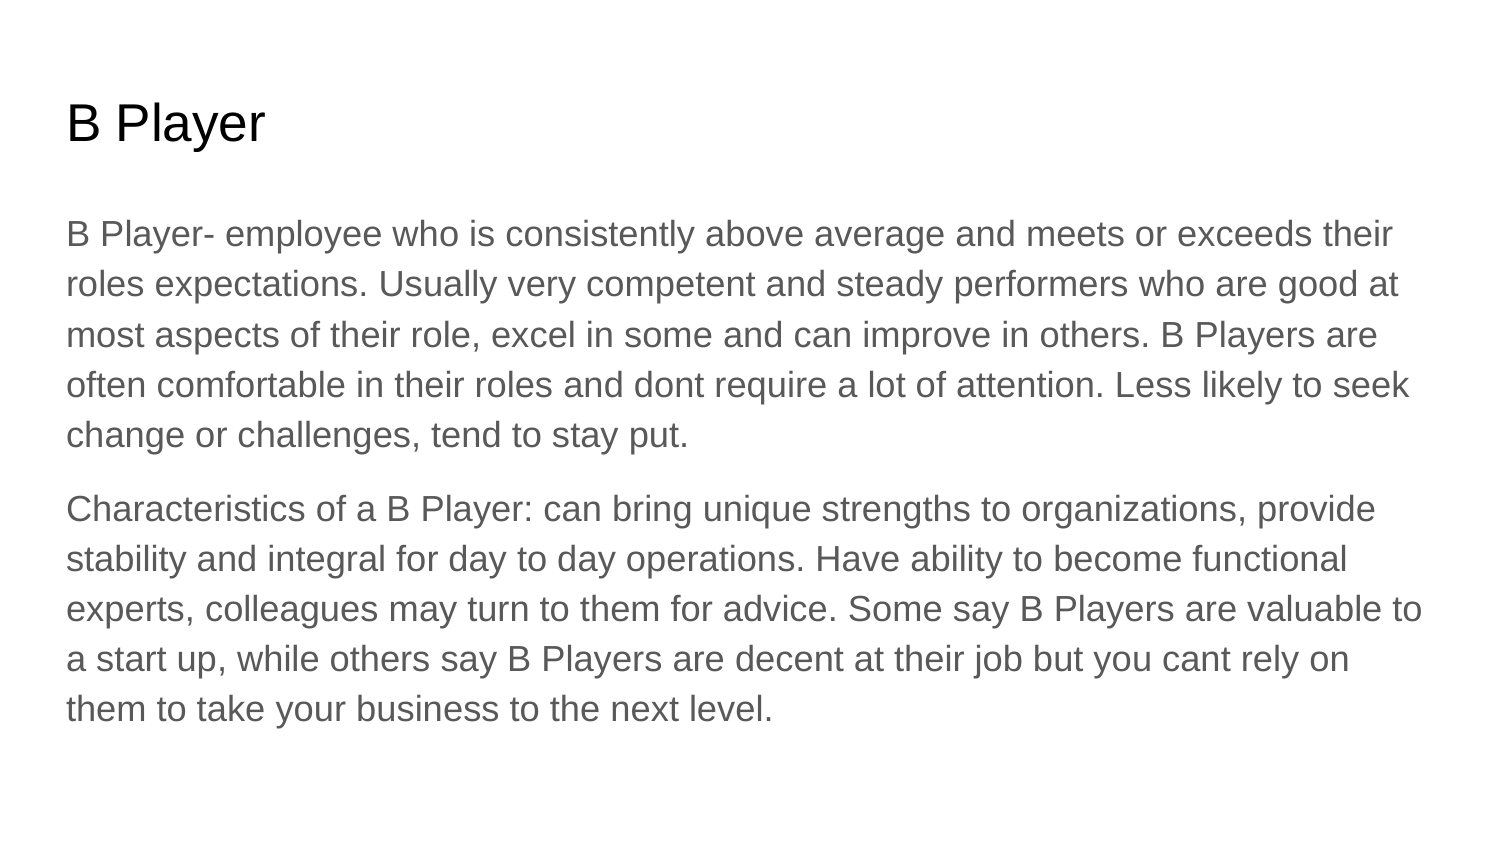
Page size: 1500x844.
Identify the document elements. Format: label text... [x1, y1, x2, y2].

list B Player- employee who is consistently above average and meets or exceeds their roles expectations. Usually very competent and steady performers who are good at most aspects of their role, excel in some and can improve in others. B Players are often comfortable in their roles and dont require a lot of attention. Less likely to seek change or challenges, tend to stay put. Characteristics of a B Player: can bring unique strengths to organizations, provide stability and integral for day to day operations. Have ability to become functional experts, colleagues may turn to them for advice. Some say B Players are valuable to a start up, while others say B Players are decent at their job but you cant rely on them to take your business to the next level. [51, 189, 1449, 750]
title B Player [51, 72, 1449, 167]
